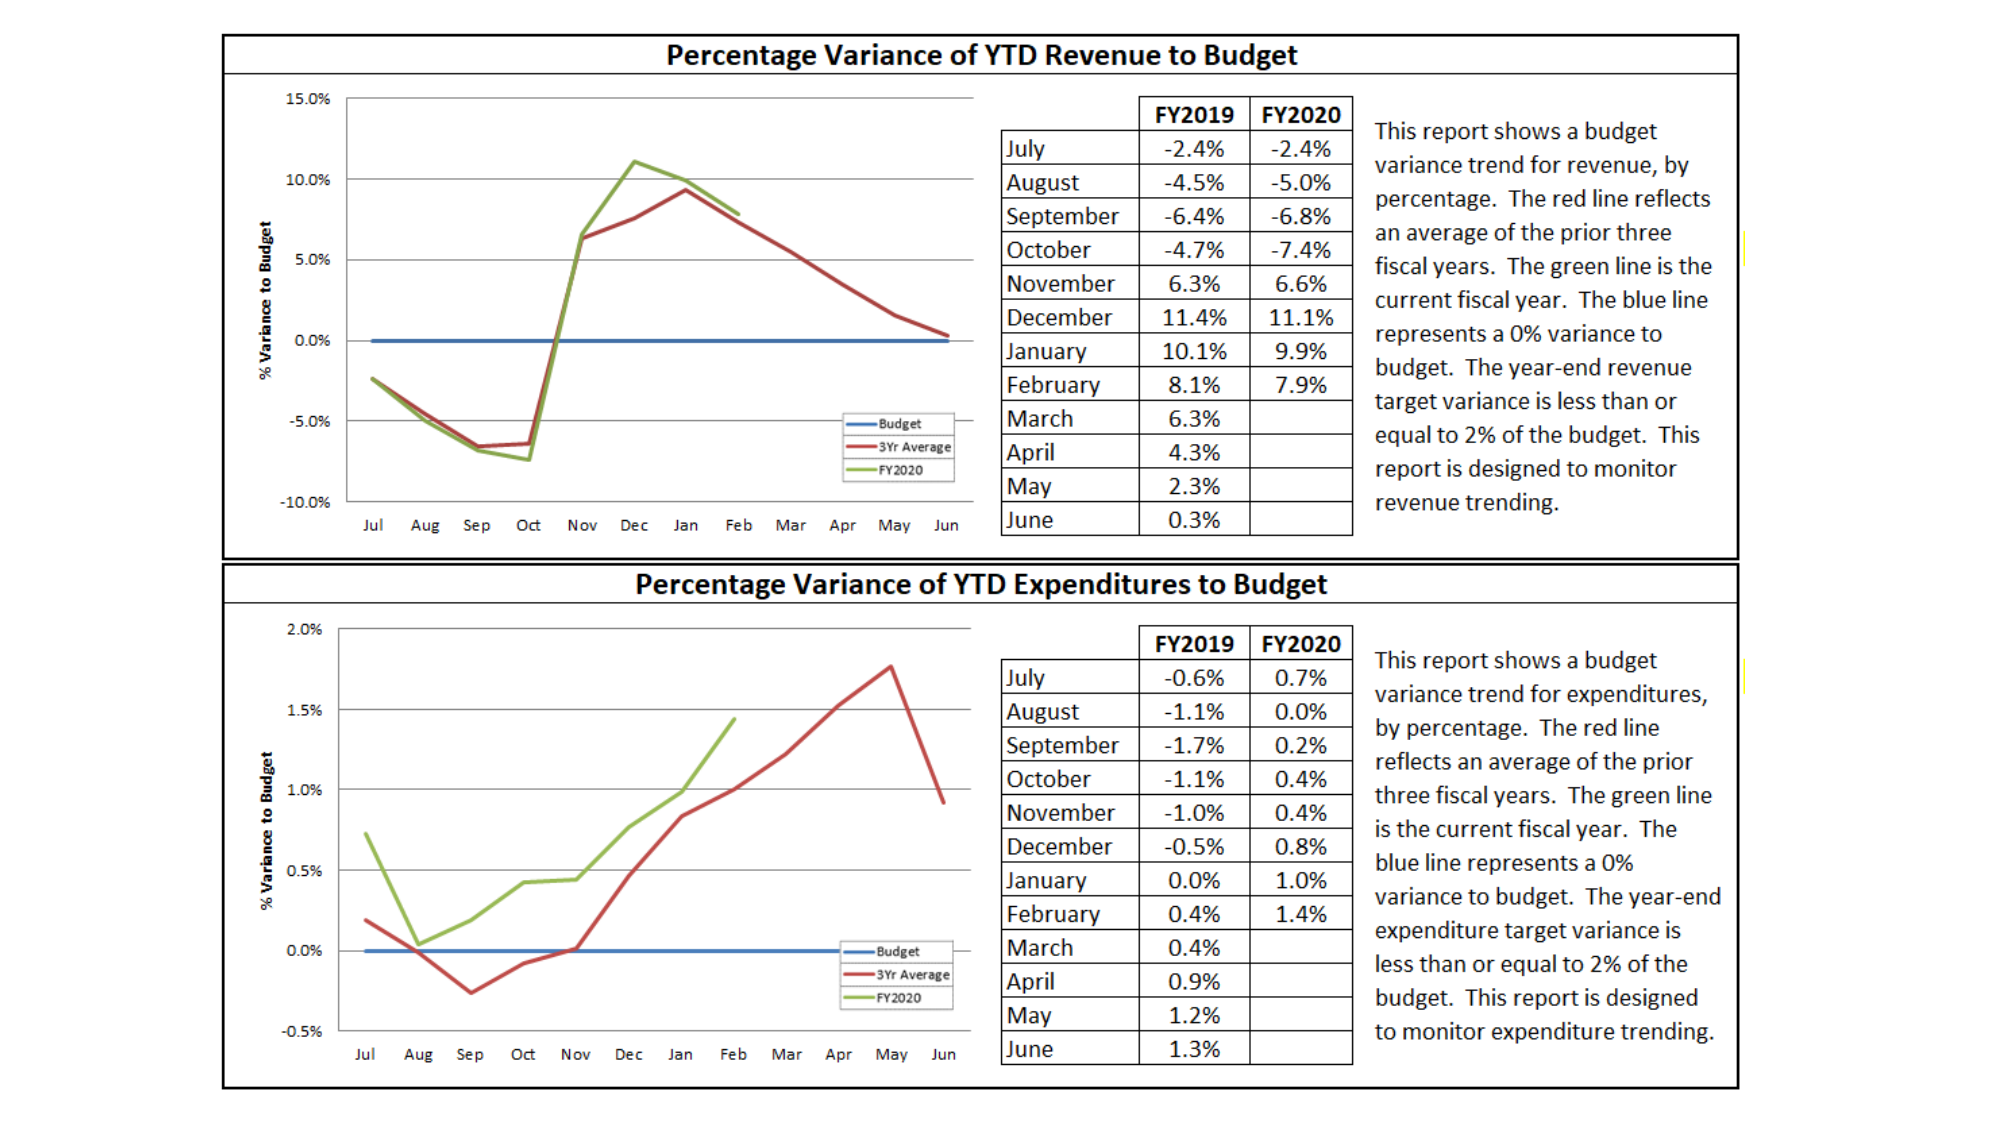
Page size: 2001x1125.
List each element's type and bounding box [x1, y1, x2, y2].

picture [218, 30, 1745, 1095]
